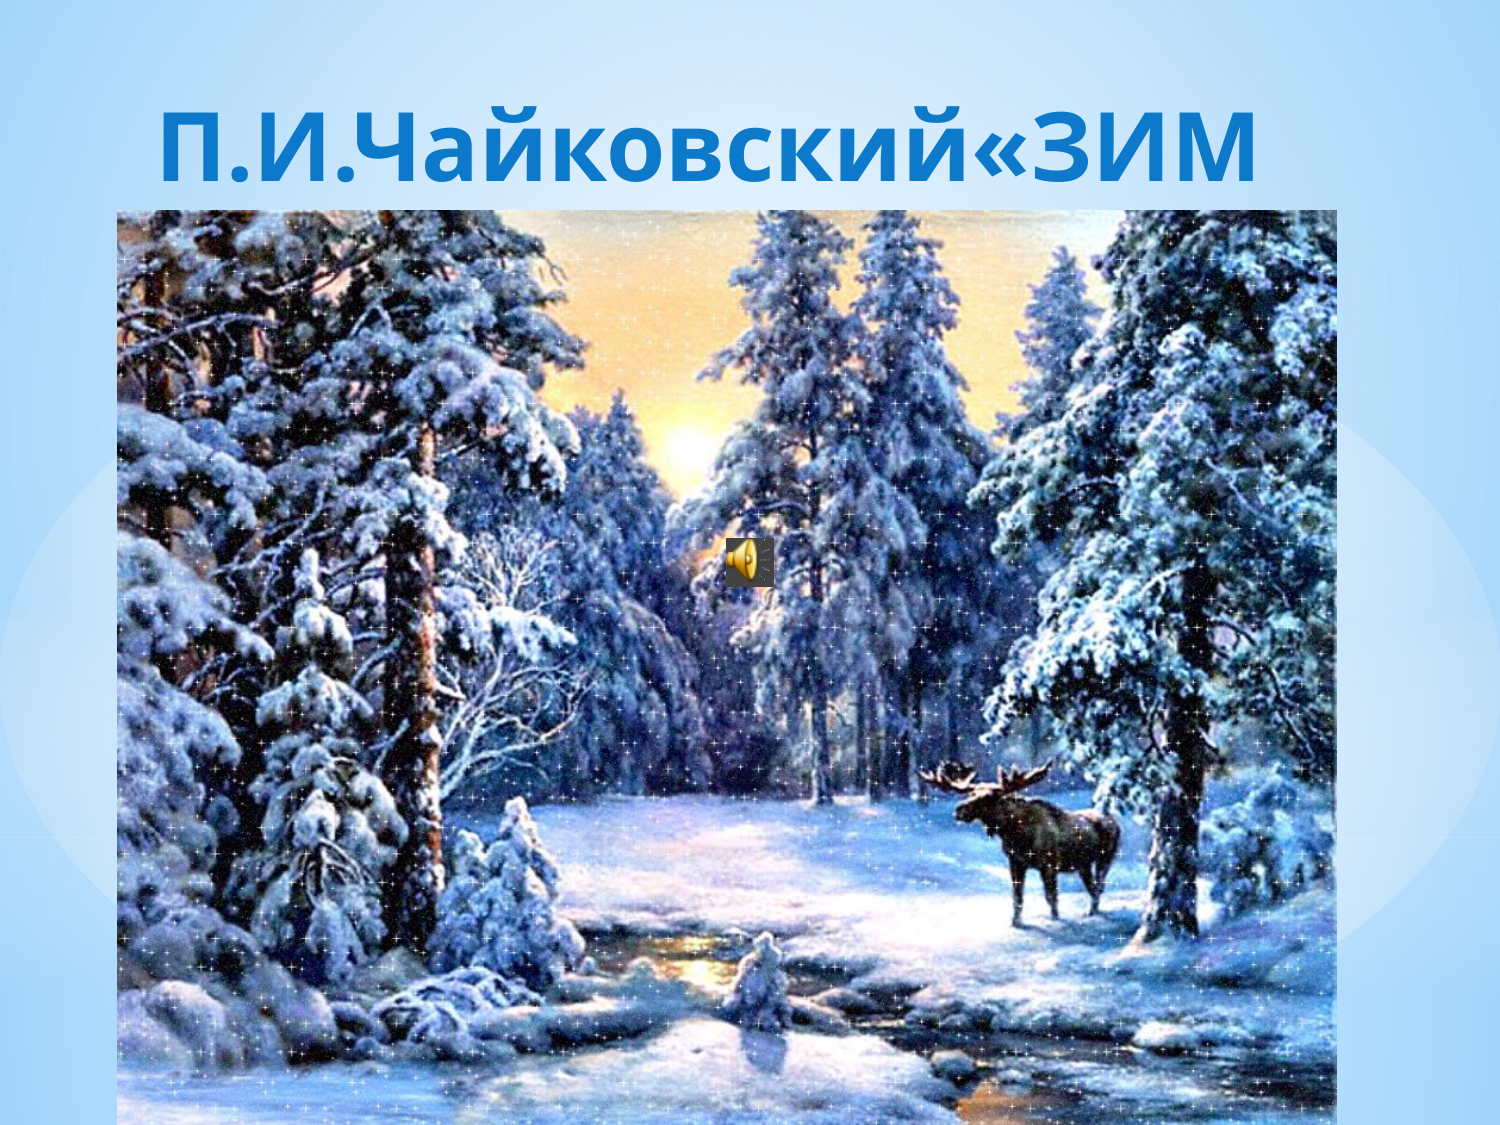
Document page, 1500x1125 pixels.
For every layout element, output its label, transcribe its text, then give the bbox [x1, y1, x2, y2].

picture [116, 210, 1337, 1125]
title П.И.Чайковский«ЗИМА» [112, 78, 1306, 211]
